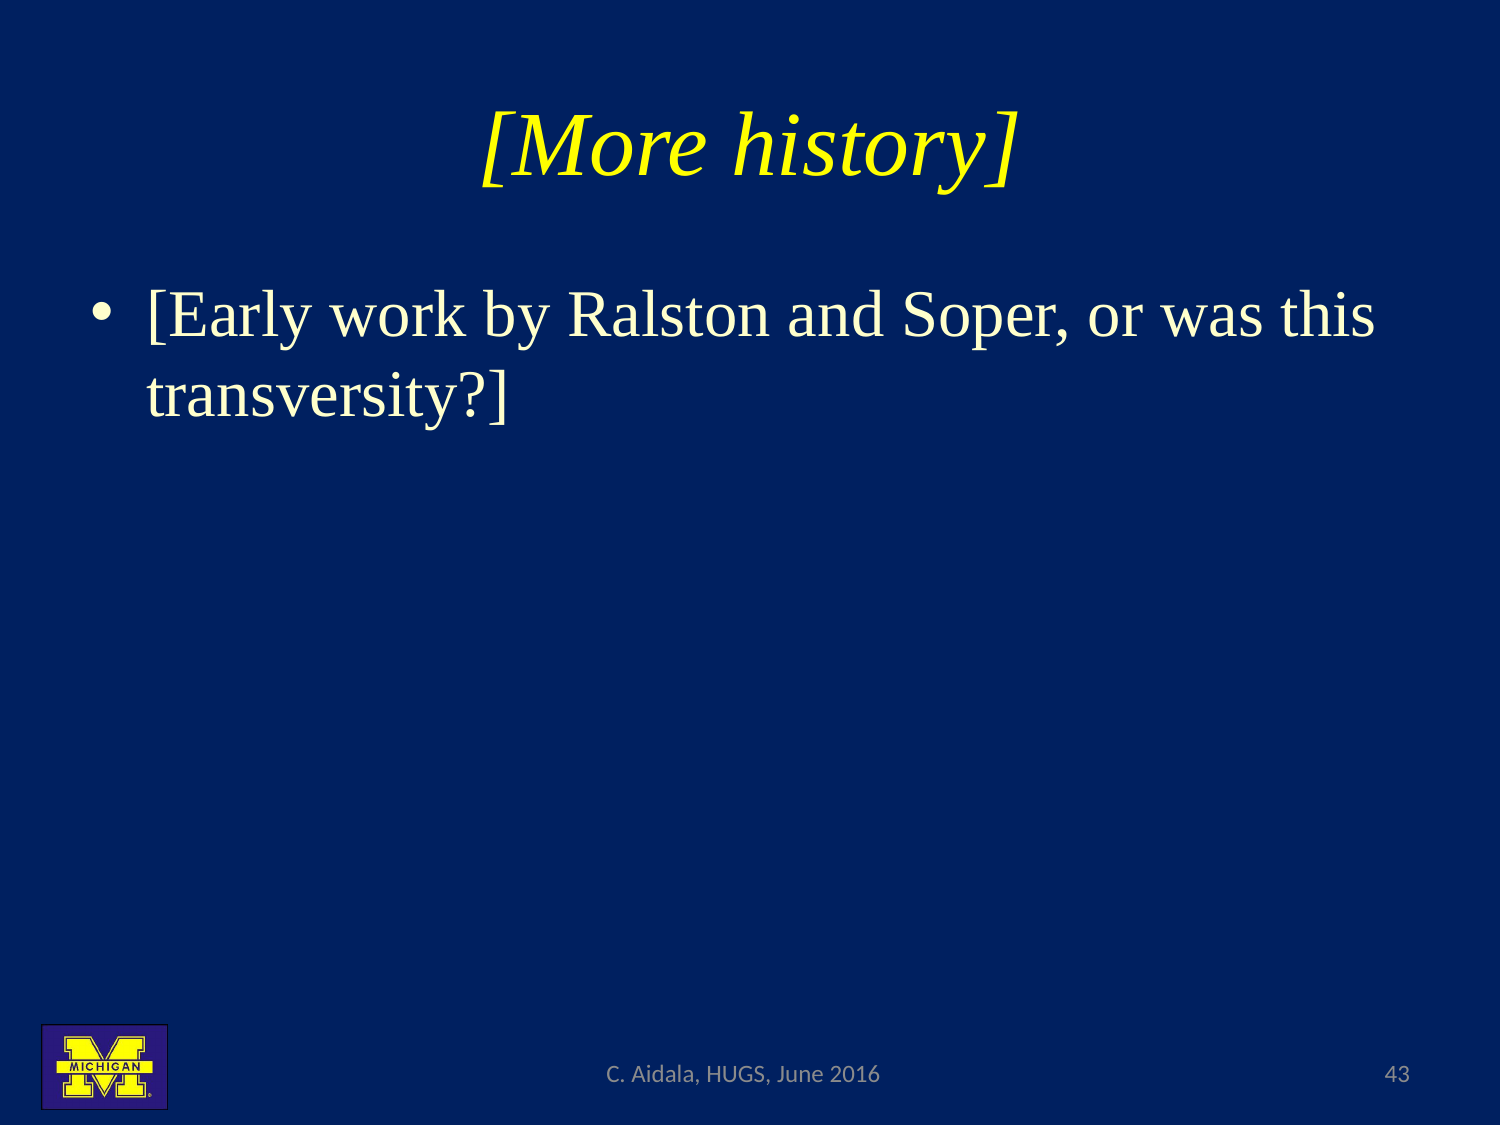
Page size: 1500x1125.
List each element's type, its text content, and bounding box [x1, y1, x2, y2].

title [More history] [75, 45, 1425, 233]
slide_number 43 [1074, 1042, 1425, 1103]
picture [41, 1024, 168, 1110]
list [Early work by Ralston and Soper, or was this transversity?] [75, 262, 1425, 1005]
footer C. Aidala, HUGS, June 2016 [525, 1042, 963, 1103]
